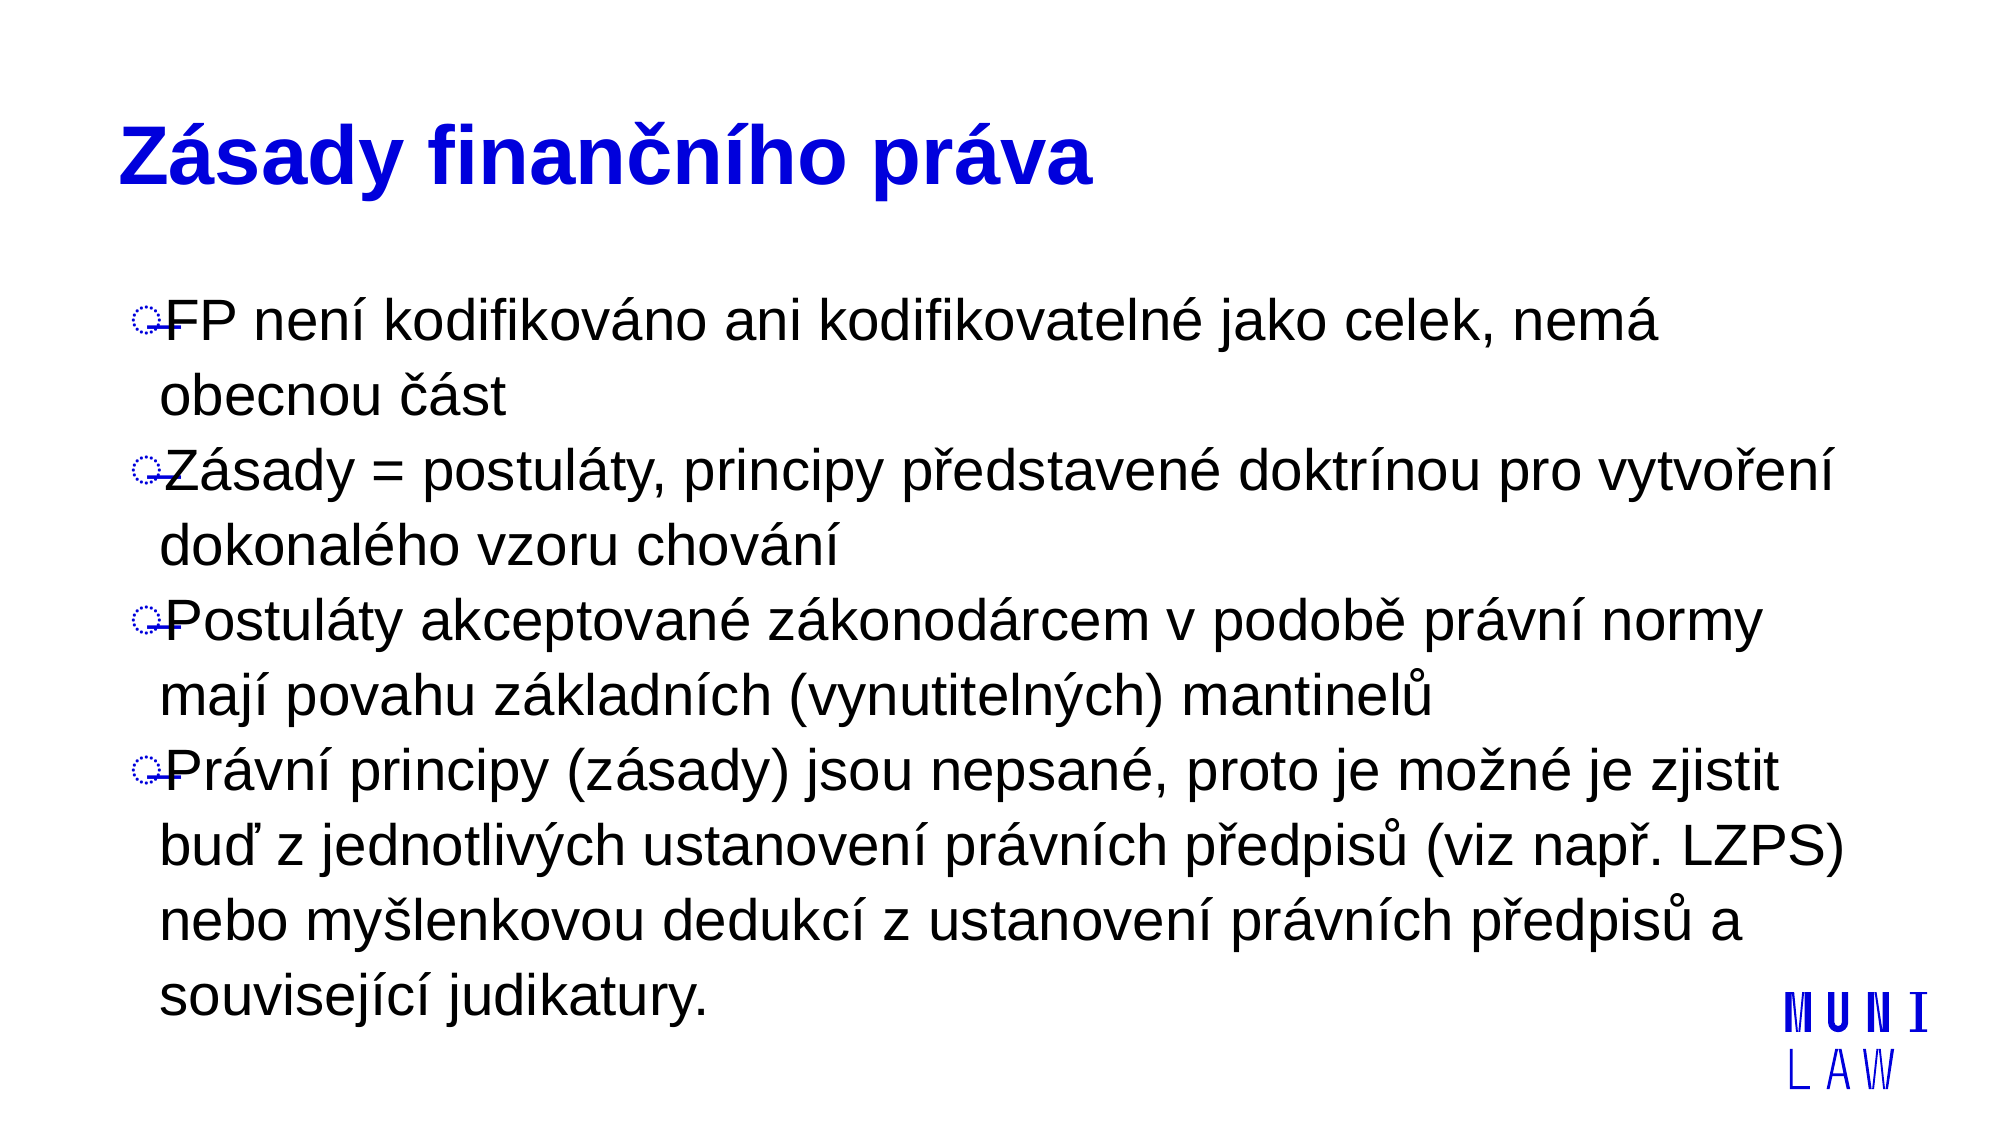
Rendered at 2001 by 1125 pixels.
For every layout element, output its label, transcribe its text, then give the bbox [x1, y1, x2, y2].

list FP není kodifikováno ani kodifikovatelné jako celek, nemá obecnou část Zásady = postuláty, principy představené doktrínou pro vytvoření dokonalého vzoru chování Postuláty akceptované zákonodárcem v podobě právní normy mají povahu základních (vynutitelných) mantinelů Právní principy (zásady) jsou nepsané, proto je možné je zjistit buď z jednotlivých ustanovení právních předpisů (viz např. LZPS) nebo myšlenkovou dedukcí z ustanovení právních předpisů a související judikatury. [118, 277, 1883, 957]
title Zásady finančního práva [118, 118, 1883, 193]
